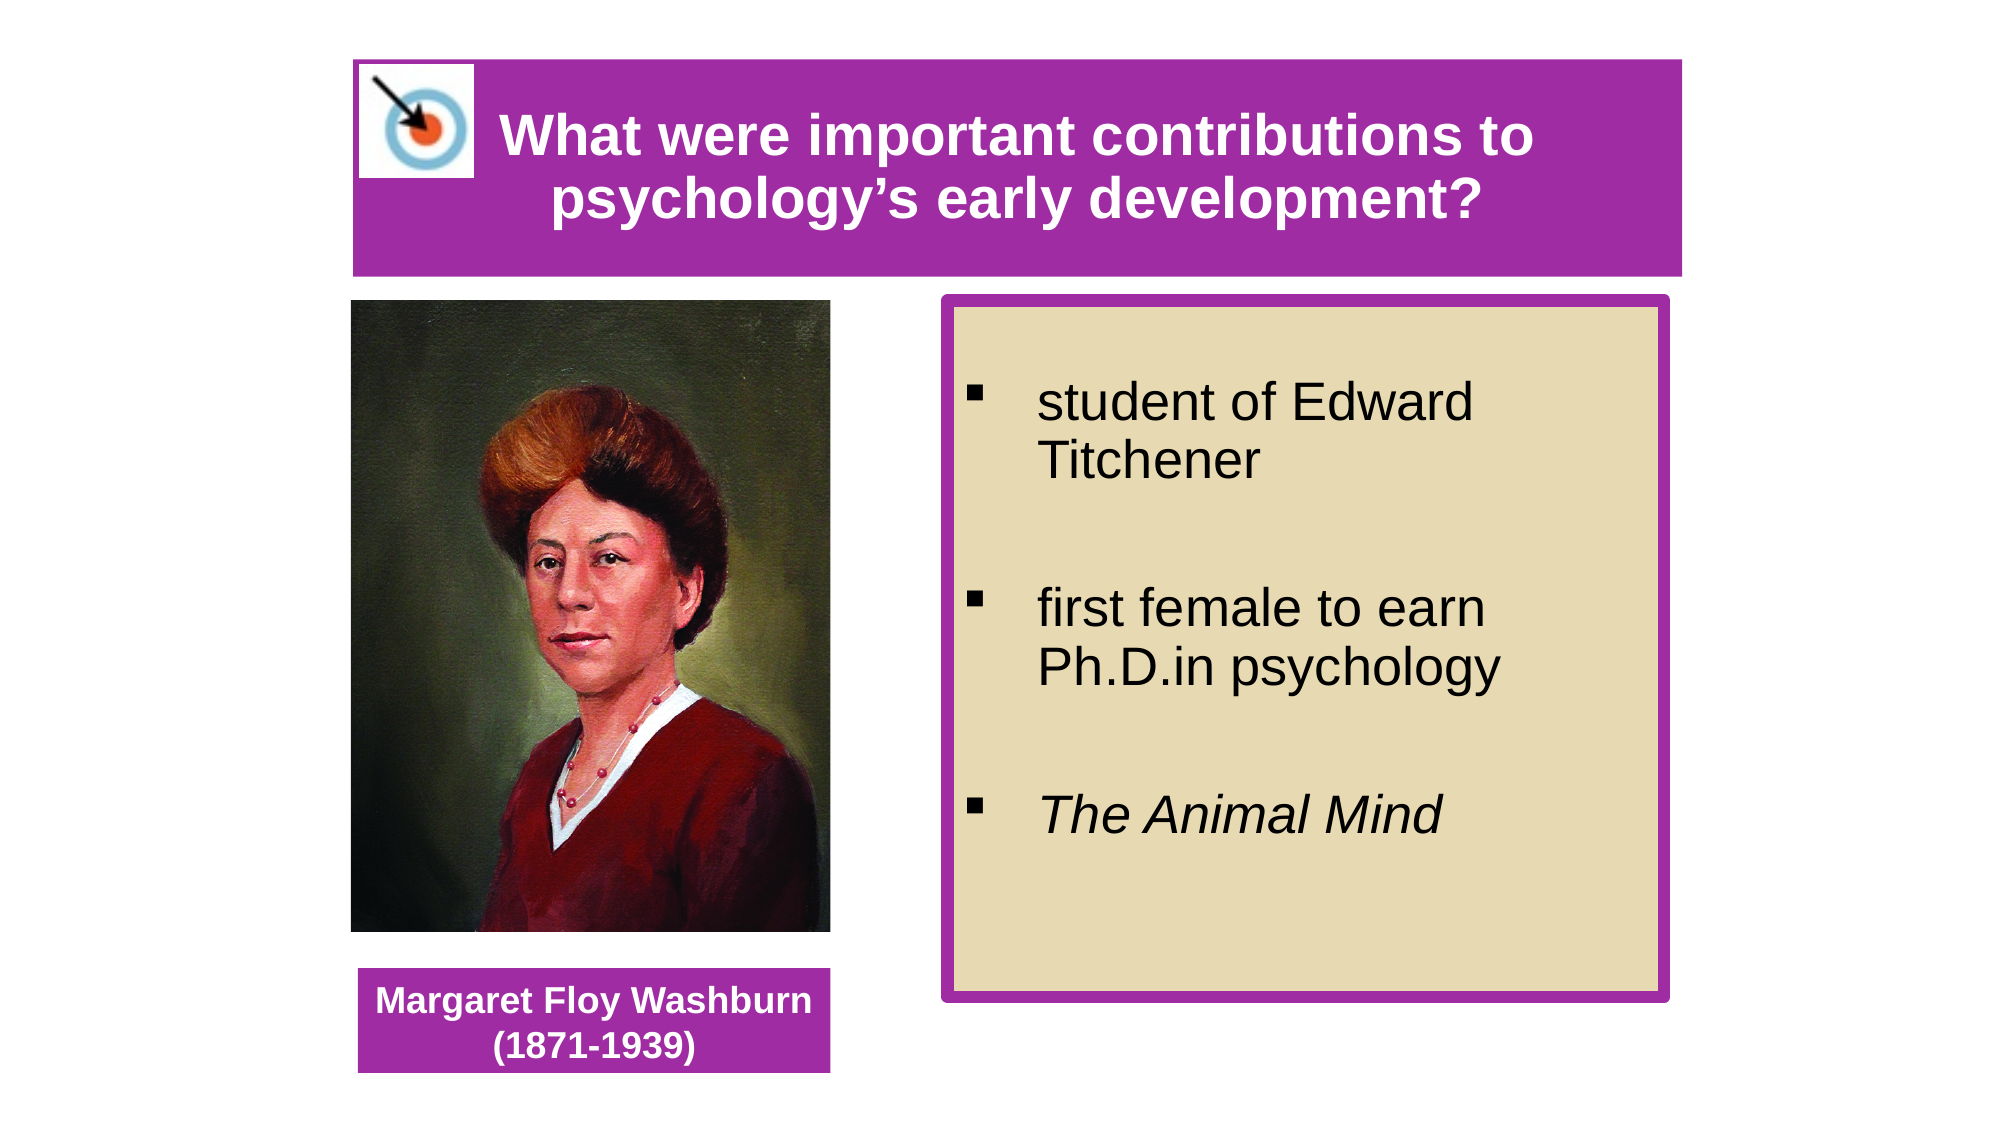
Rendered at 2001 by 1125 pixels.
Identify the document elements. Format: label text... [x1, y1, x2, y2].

list student of Edward Titchener first female to earn Ph.D.in psychology The Animal Mind [947, 300, 1665, 997]
title What were important contributions to psychology’s early development? [353, 59, 1683, 277]
picture [350, 300, 831, 932]
text_box Margaret Floy Washburn (1871-1939) [357, 968, 831, 1073]
picture [359, 64, 474, 178]
